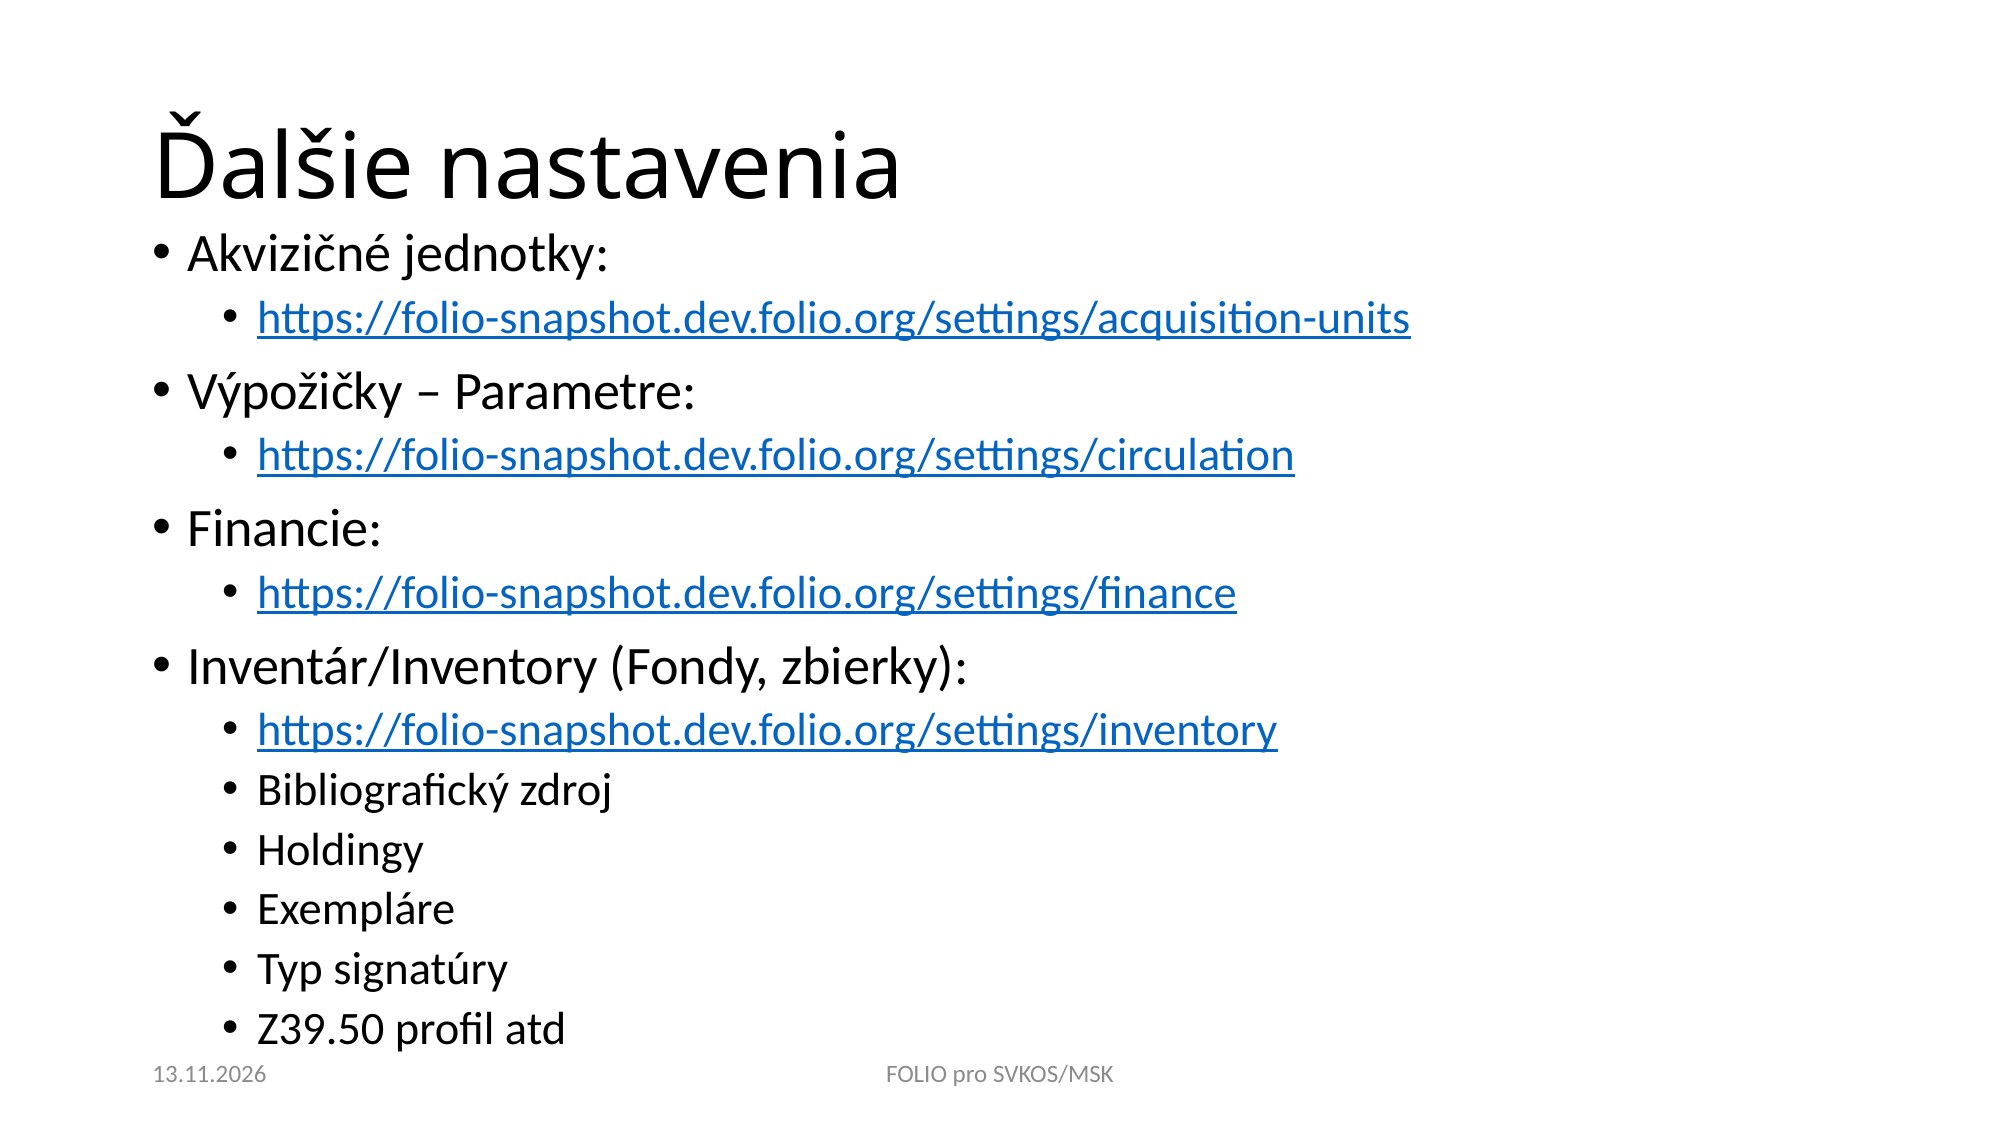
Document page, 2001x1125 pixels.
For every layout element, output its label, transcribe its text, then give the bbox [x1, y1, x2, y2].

footer FOLIO pro SVKOS/MSK [662, 1042, 1338, 1103]
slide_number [137, 1042, 588, 1103]
list Akvizičné jednotky: https://folio-snapshot.dev.folio.org/settings/acquisition-units Výpožičky – Parametre: https://folio-snapshot.dev.folio.org/settings/circulation Financie: https://folio-snapshot.dev.folio.org/settings/finance Inventár/Inventory (Fondy, zbierky): https://folio-snapshot.dev.folio.org/settings/inventory Bibliografický zdroj Holdingy Exempláre Typ signatúry Z39.50 profil atd [137, 217, 1863, 1066]
title Ďalšie nastavenia [137, 59, 1863, 217]
